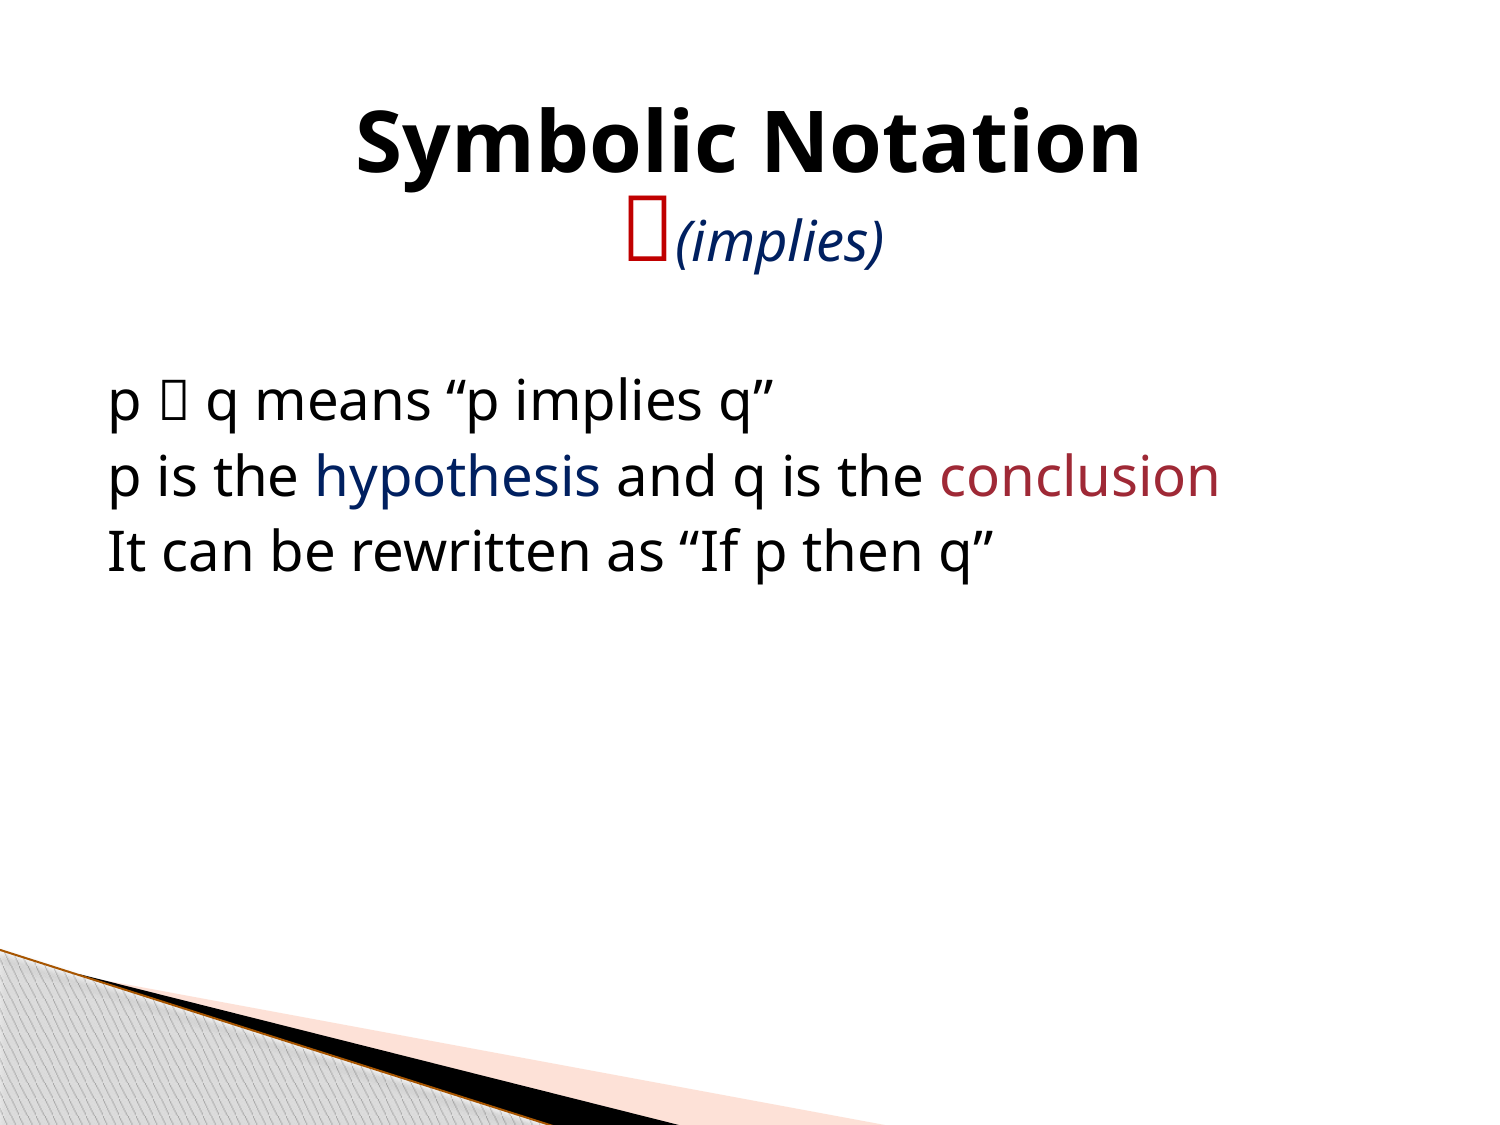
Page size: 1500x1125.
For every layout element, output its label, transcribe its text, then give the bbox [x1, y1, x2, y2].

list (implies) p  q means “p implies q” p is the hypothesis and q is the conclusion It can be rewritten as “If p then q” [75, 233, 1413, 838]
title Symbolic Notation [75, 45, 1425, 233]
